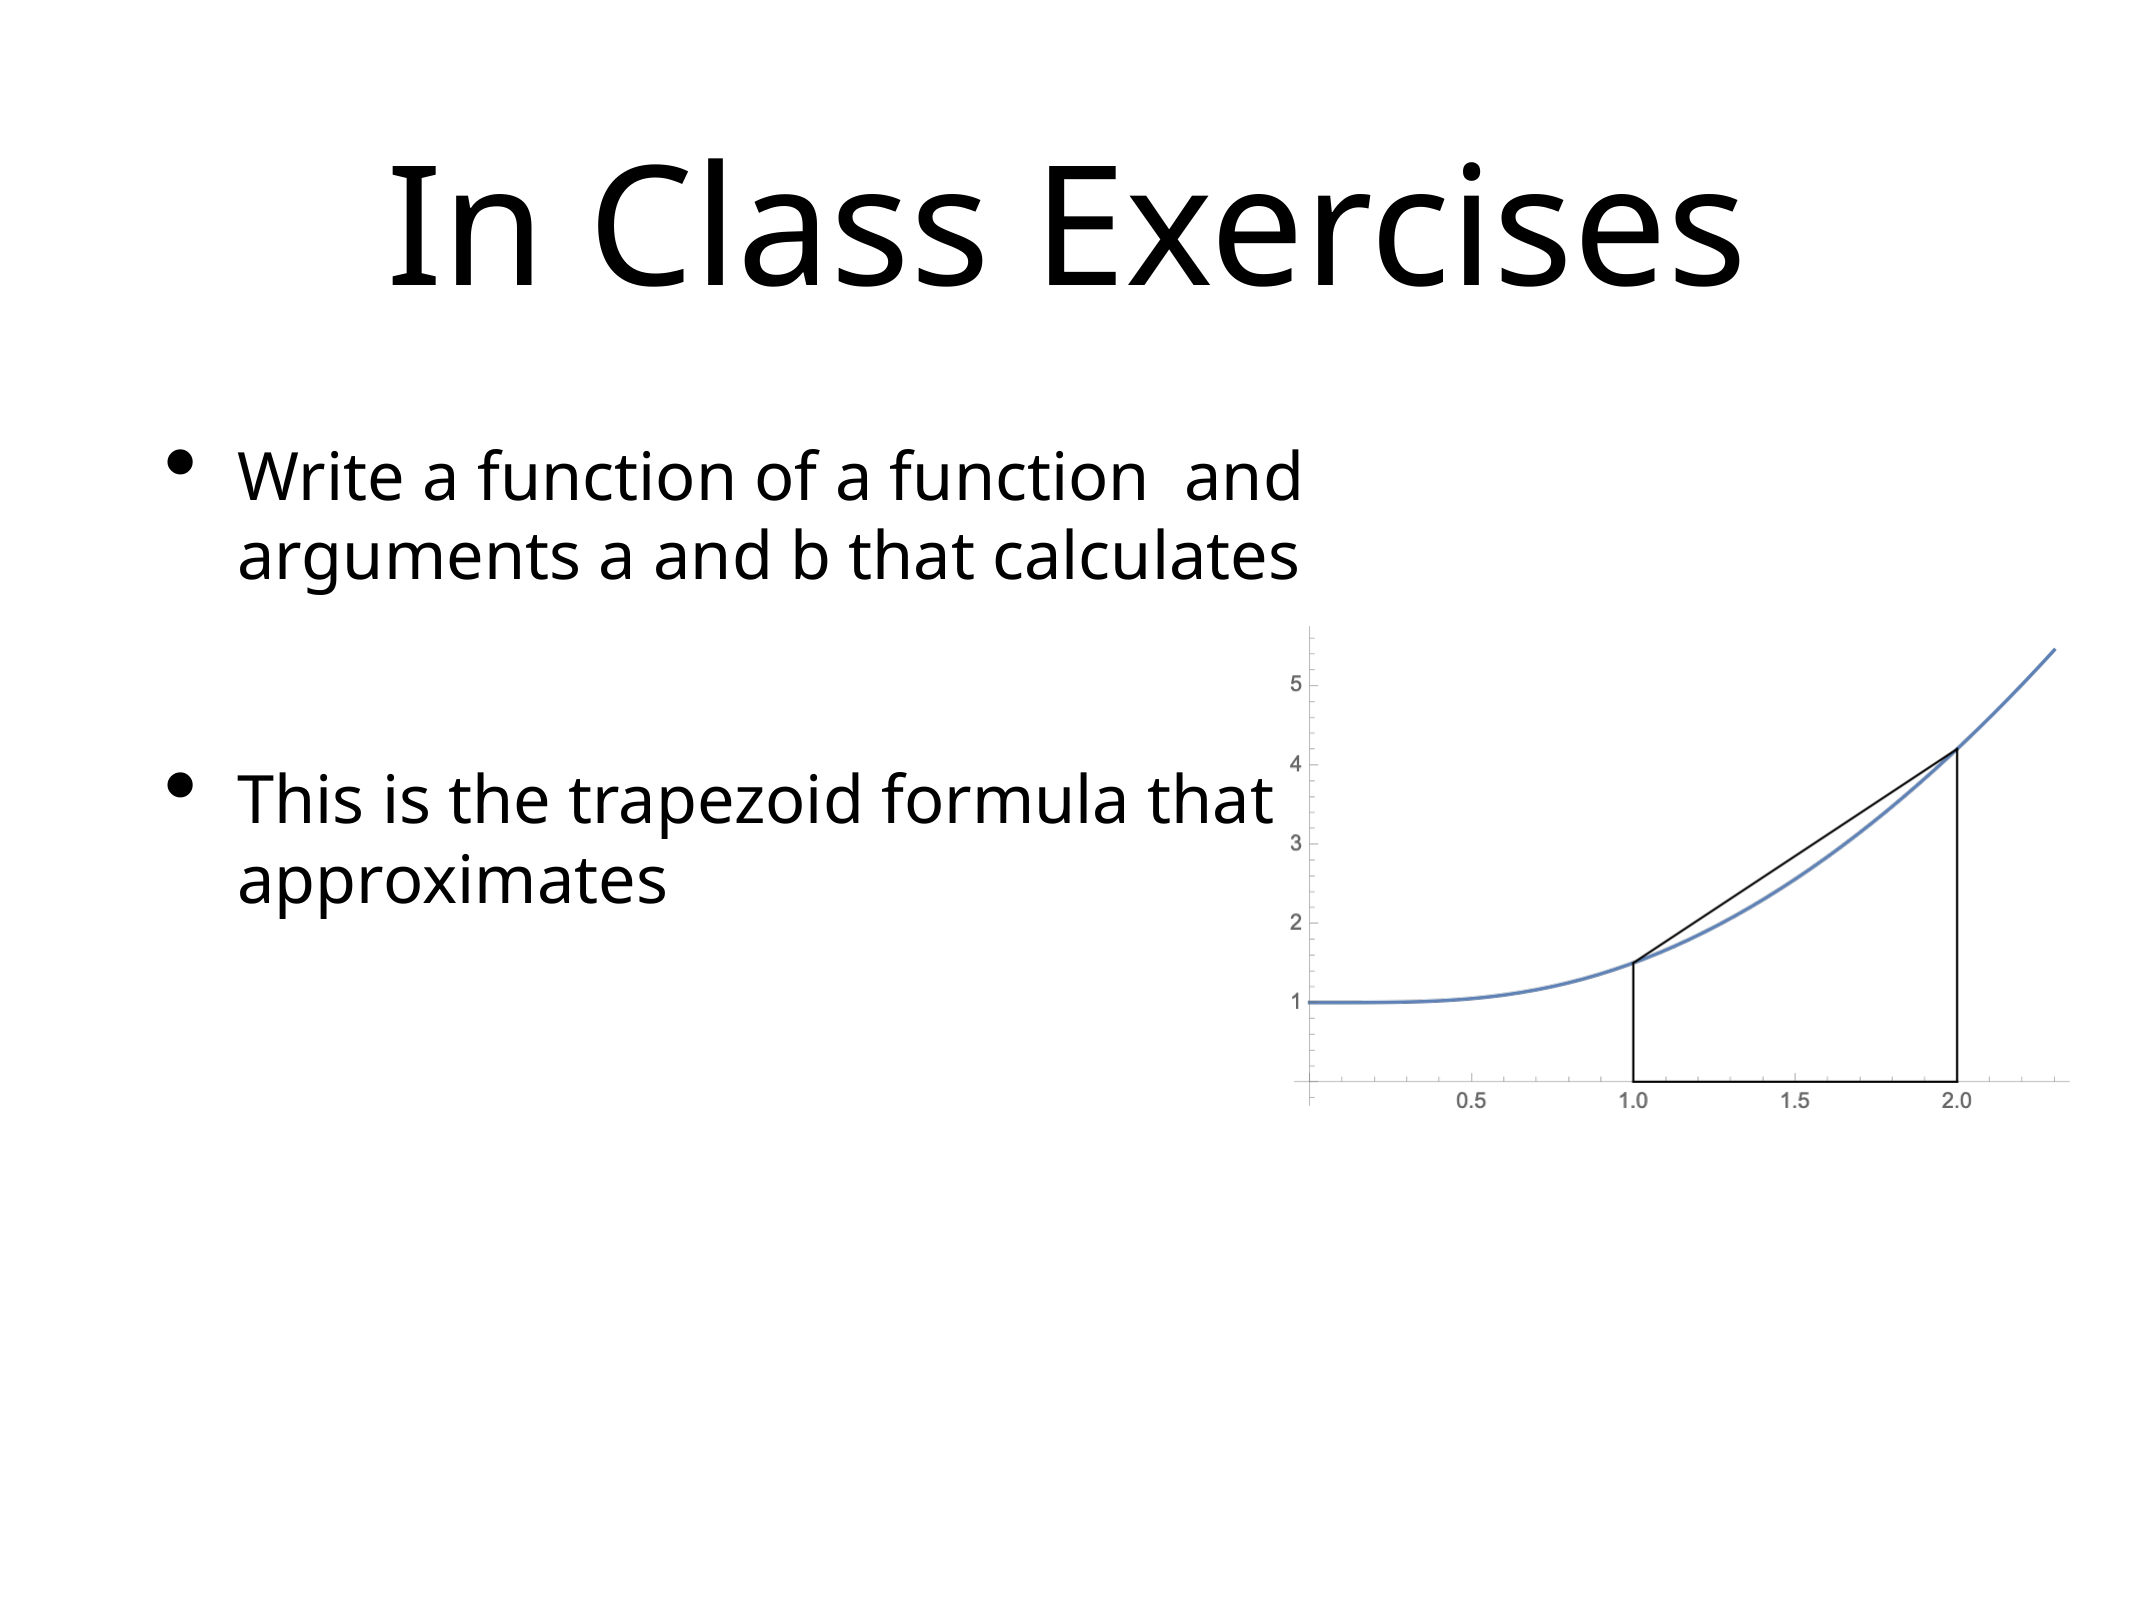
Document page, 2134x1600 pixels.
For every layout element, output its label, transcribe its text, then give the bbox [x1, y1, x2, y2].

picture [1290, 625, 2073, 1119]
list Write a function of a function and arguments a and b that calculates This is the trapezoid formula that approximates [155, 424, 1361, 1457]
title In Class Exercises [155, 41, 1978, 397]
